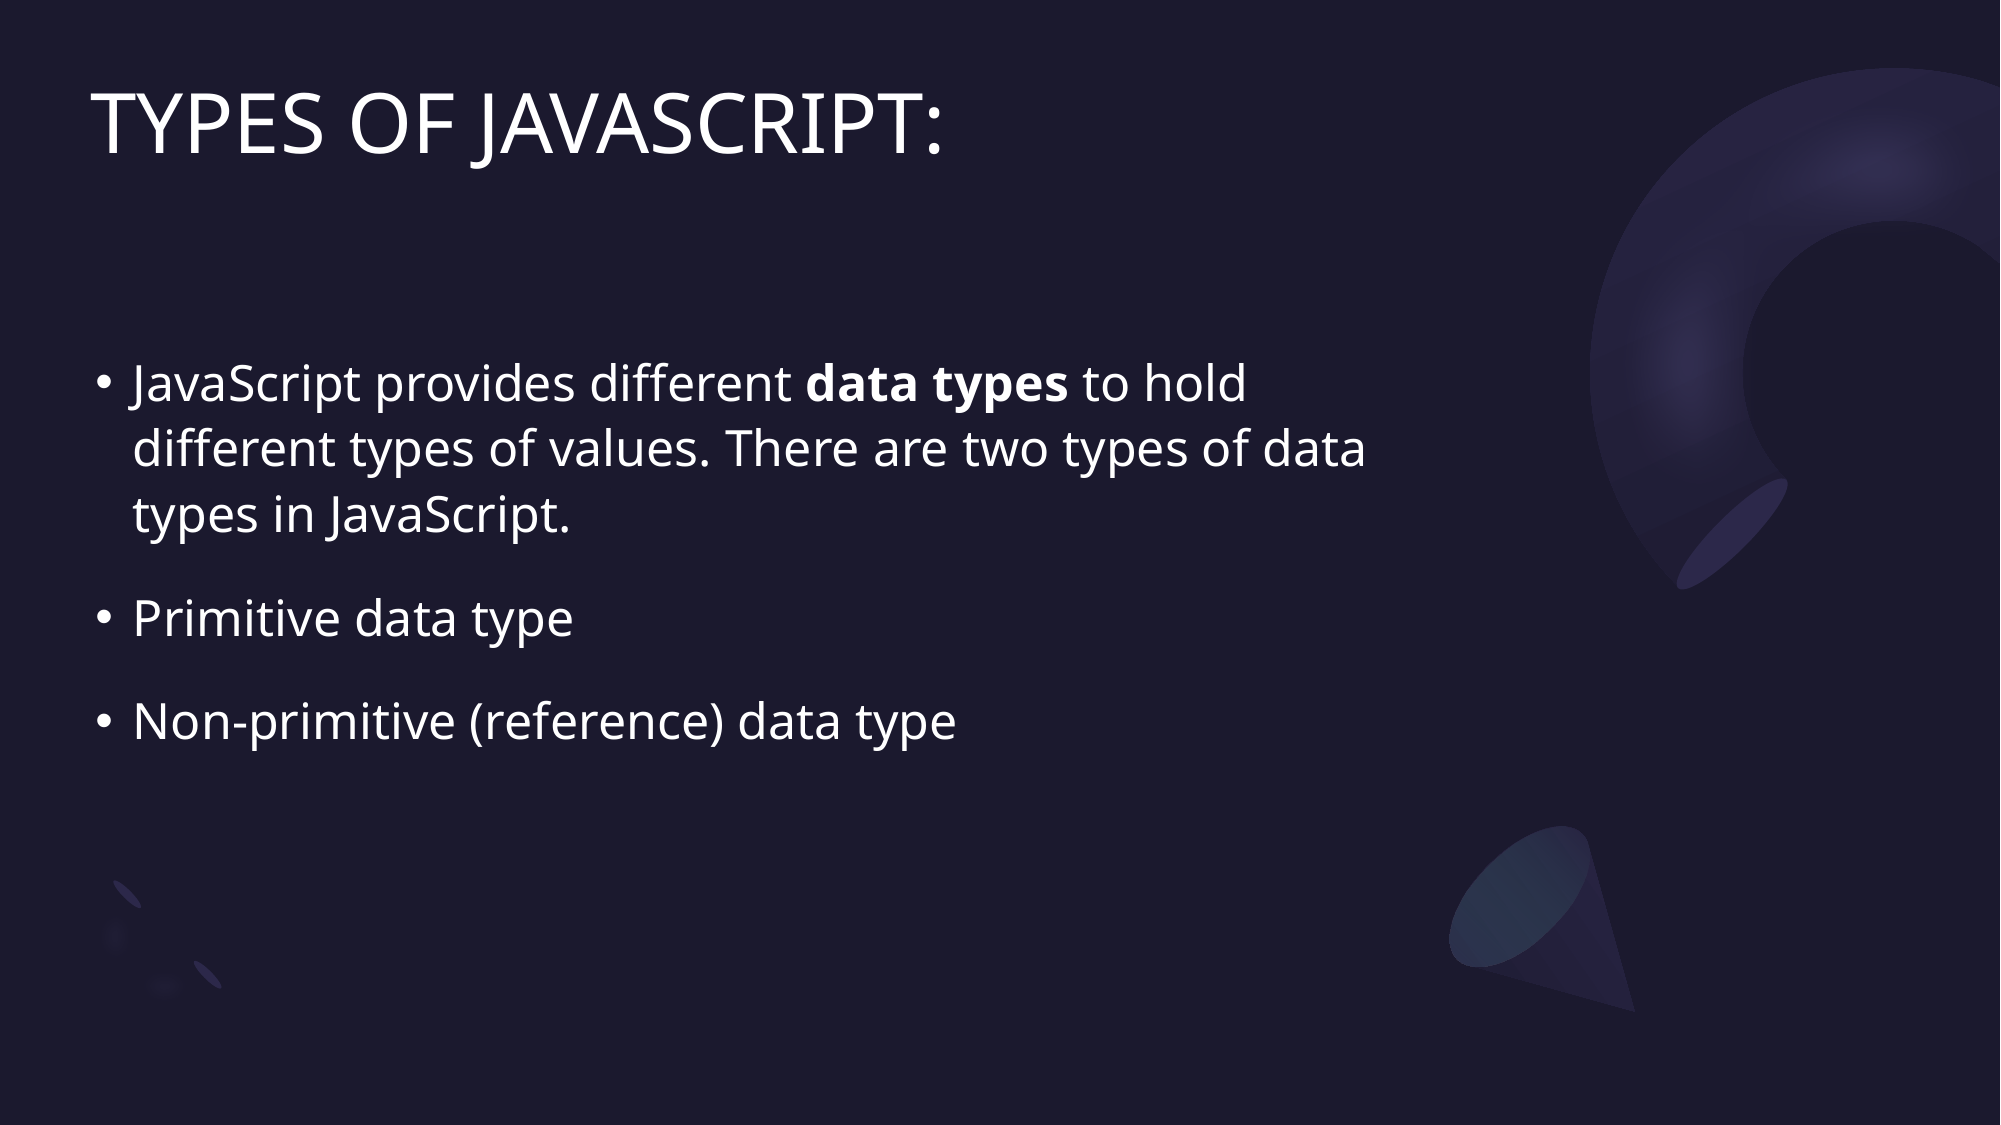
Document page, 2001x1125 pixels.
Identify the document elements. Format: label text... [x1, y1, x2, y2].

title TYPES OF JAVASCRIPT: [90, 81, 1397, 320]
list JavaScript provides different data types to hold different types of values. There are two types of data types in JavaScript. Primitive data type Non-primitive (reference) data type [95, 345, 1397, 998]
